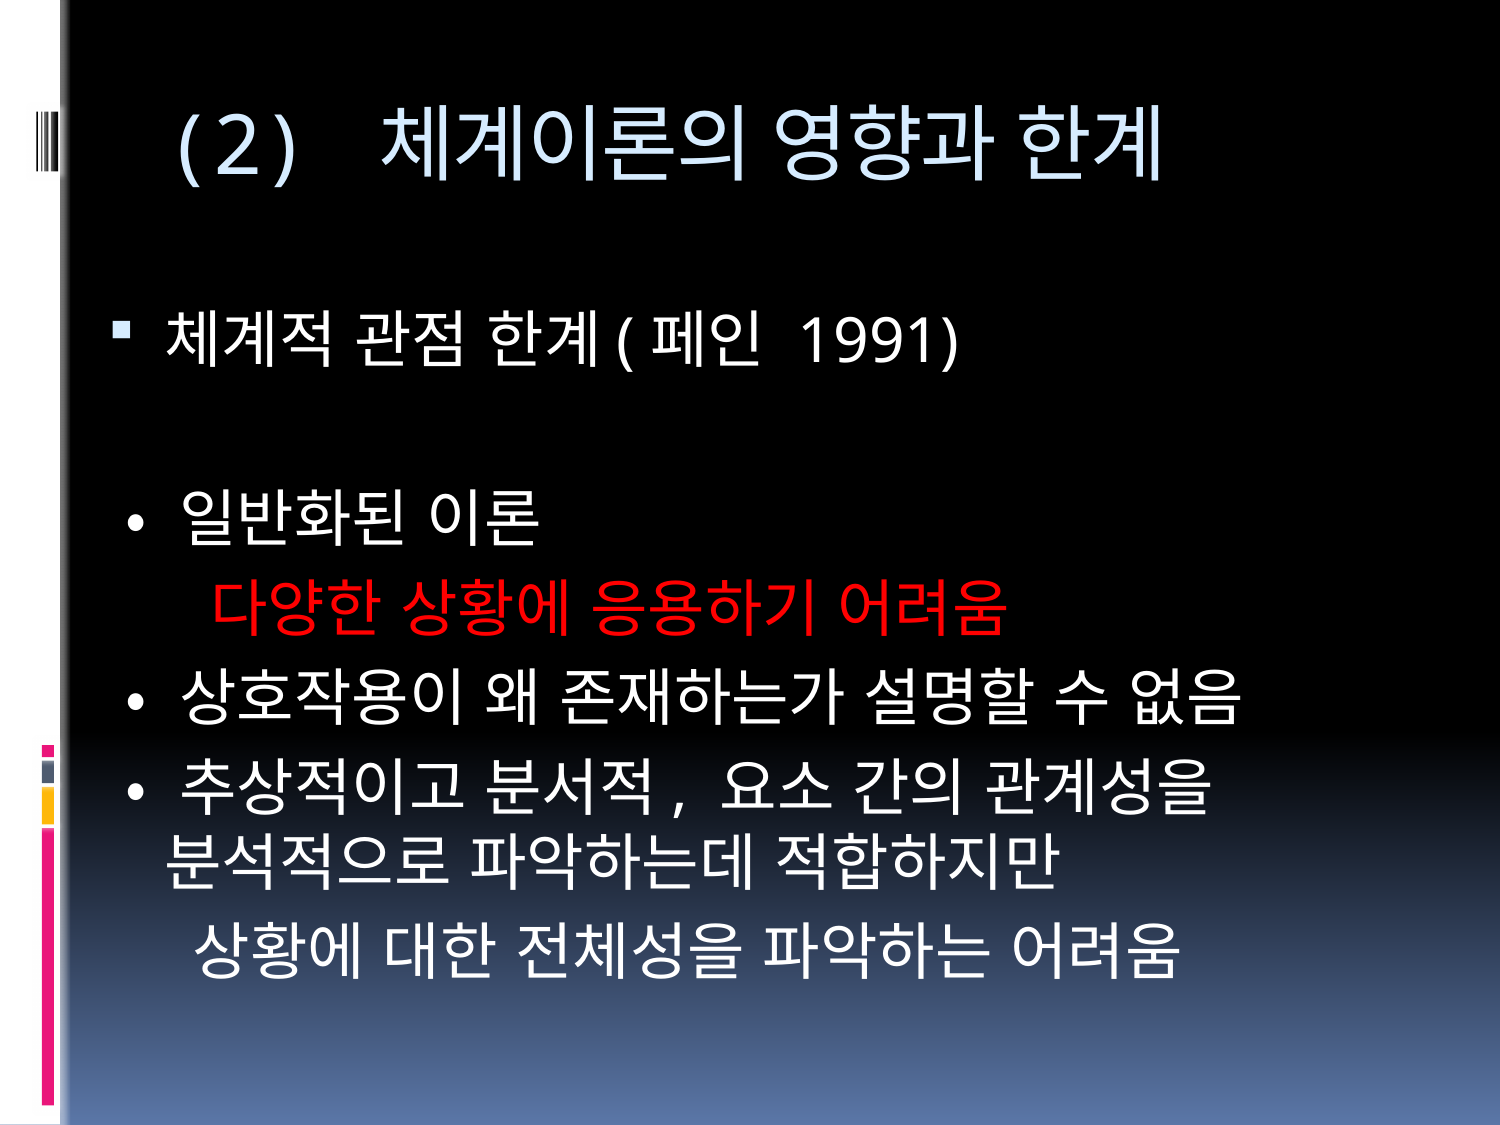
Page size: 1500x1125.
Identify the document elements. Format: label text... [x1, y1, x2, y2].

title (2) 체계이론의 영향과 한계 [150, 83, 1425, 234]
list 체계적 관점 한계(페인 1991) • 일반화된 이론 다양한 상황에 응용하기 어려움 • 상호작용이 왜 존재하는가 설명할 수 없음 • 추상적이고 분서적, 요소 간의 관계성을 분석적으로 파악하는데 적합하지만 상황에 대한 전체성을 파악하는 어려움 [82, 292, 1477, 1043]
